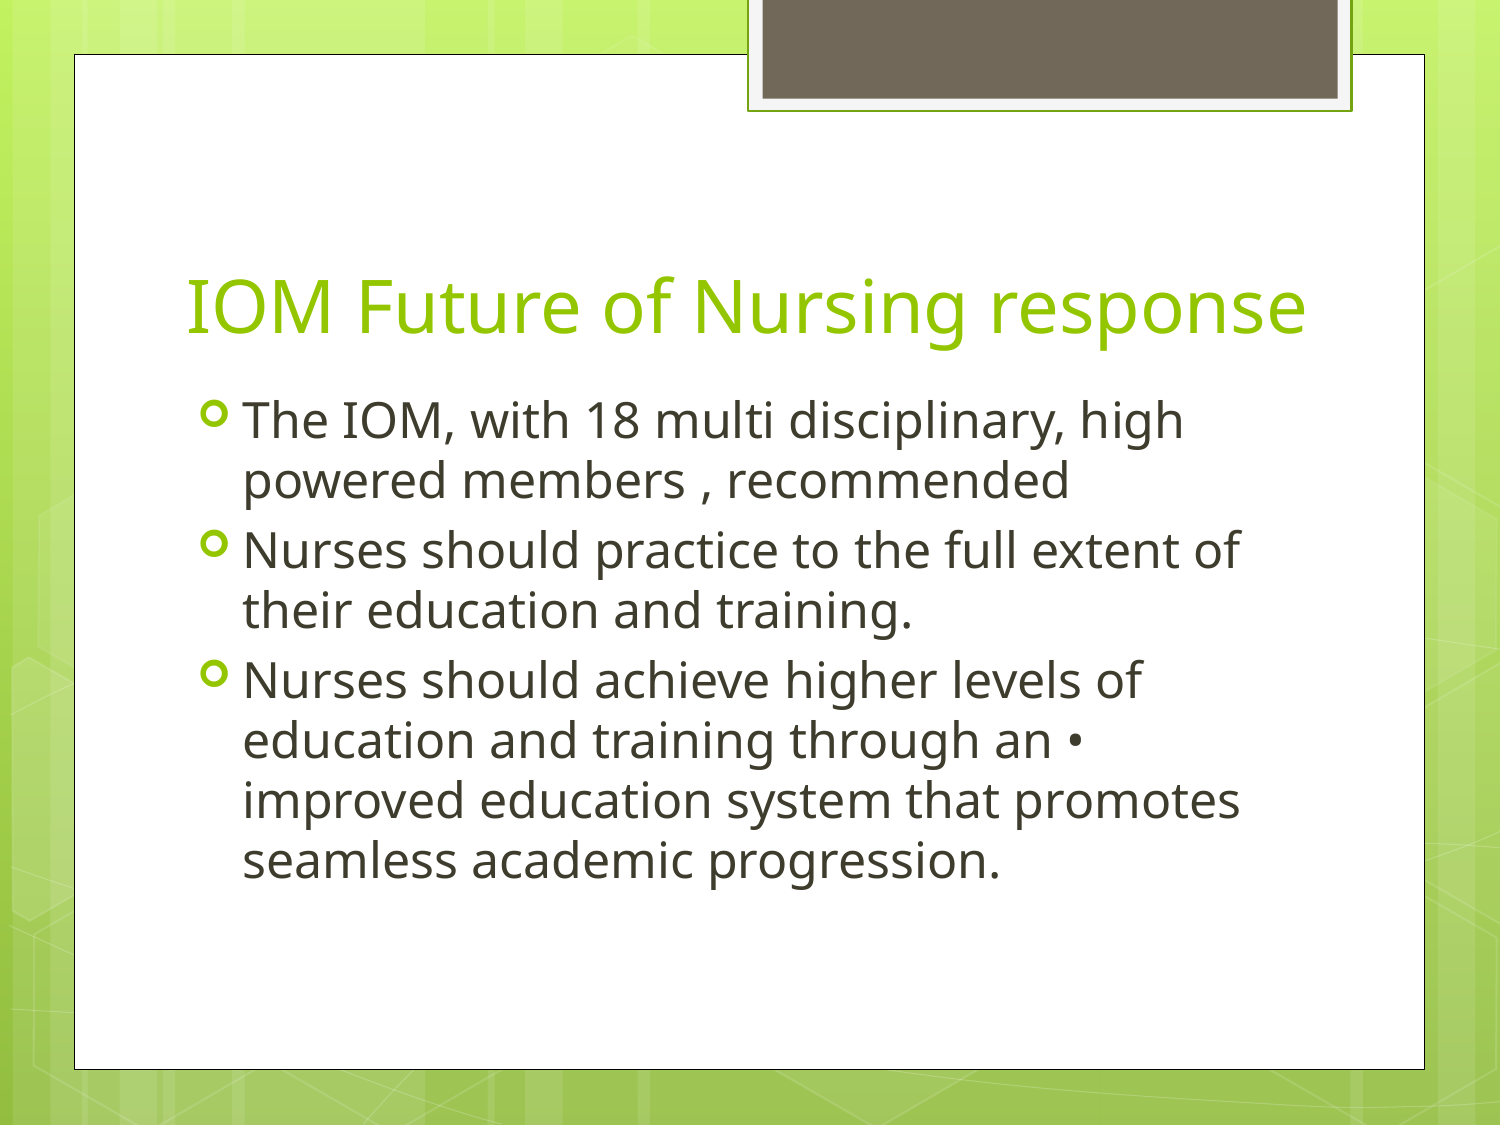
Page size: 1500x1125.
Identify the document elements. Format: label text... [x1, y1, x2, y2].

list The IOM, with 18 multi disciplinary, high powered members , recommended Nurses should practice to the full extent of their education and training. Nurses should achieve higher levels of education and training through an • improved education system that promotes seamless academic progression. [171, 381, 1283, 957]
title IOM Future of Nursing response [171, 168, 1324, 357]
